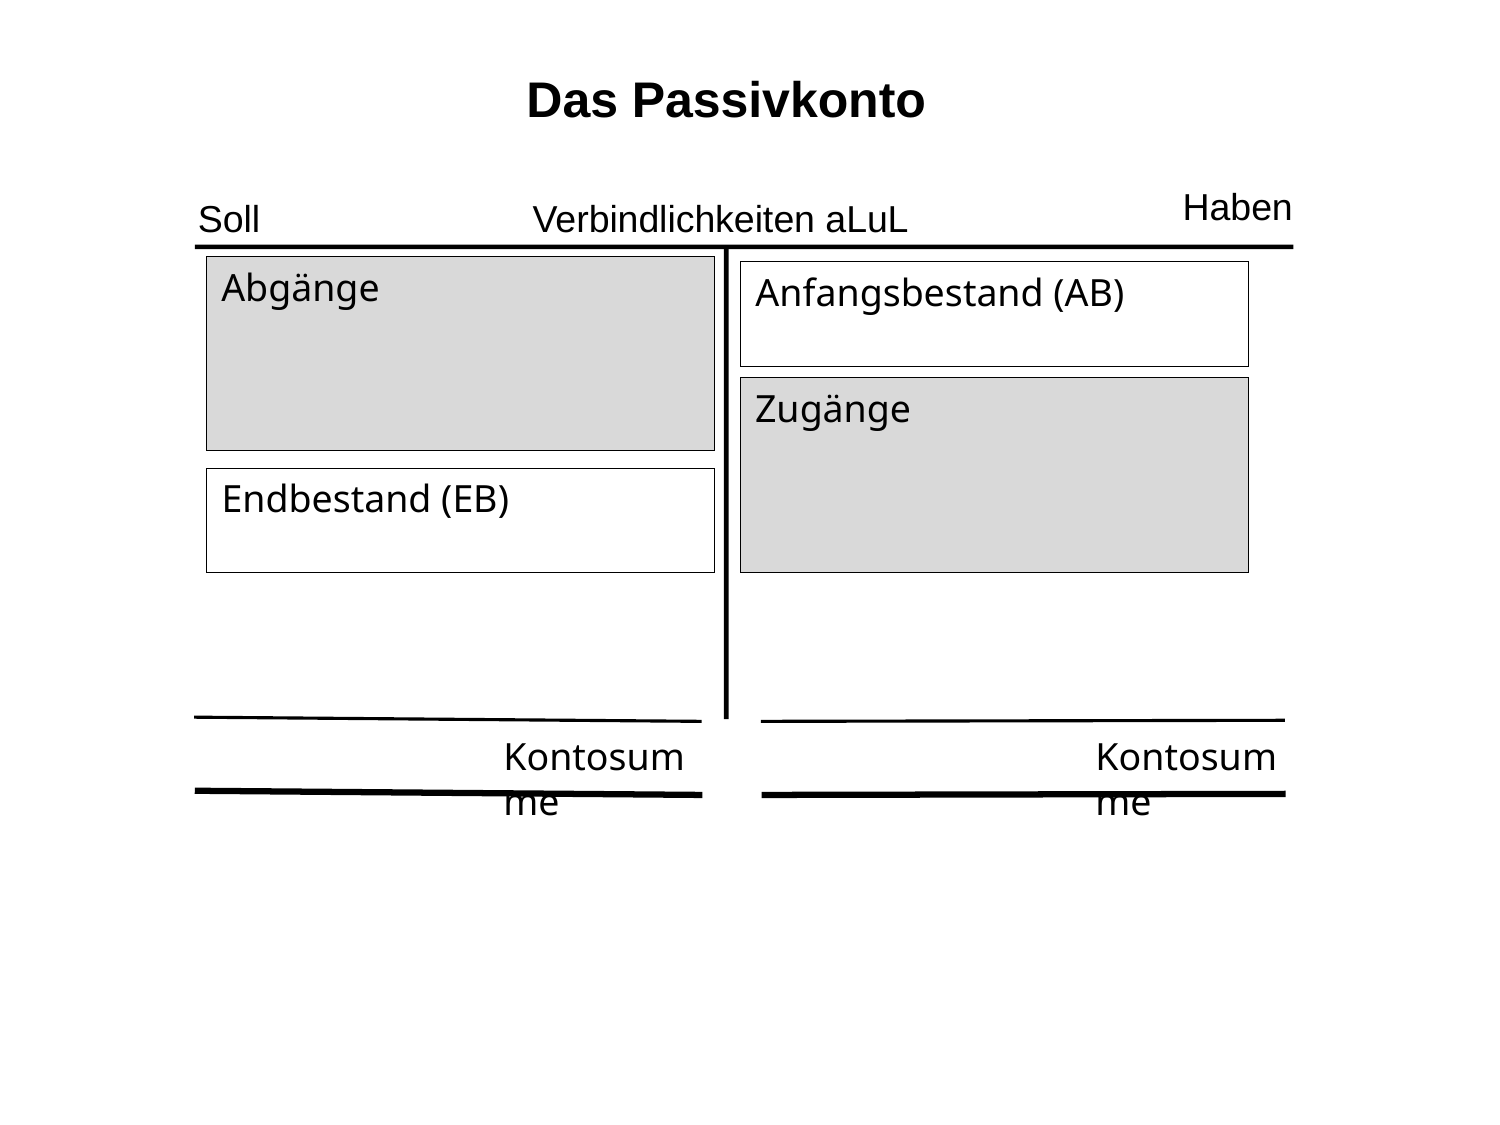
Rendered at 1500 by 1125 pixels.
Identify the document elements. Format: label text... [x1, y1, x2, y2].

text_box Zugänge [740, 377, 1249, 573]
text_box Endbestand (EB) [206, 468, 715, 573]
text_box Abgänge [206, 256, 715, 451]
text_box Haben [1167, 175, 1393, 236]
text_box Kontosumme [488, 725, 729, 831]
text_box Das Passivkonto [407, 60, 1046, 136]
text_box Kontosumme [1080, 725, 1321, 831]
text_box Verbindlichkeiten aLuL [501, 187, 939, 246]
text_box Soll [183, 187, 408, 248]
text_box Anfangsbestand (AB) [740, 261, 1249, 367]
